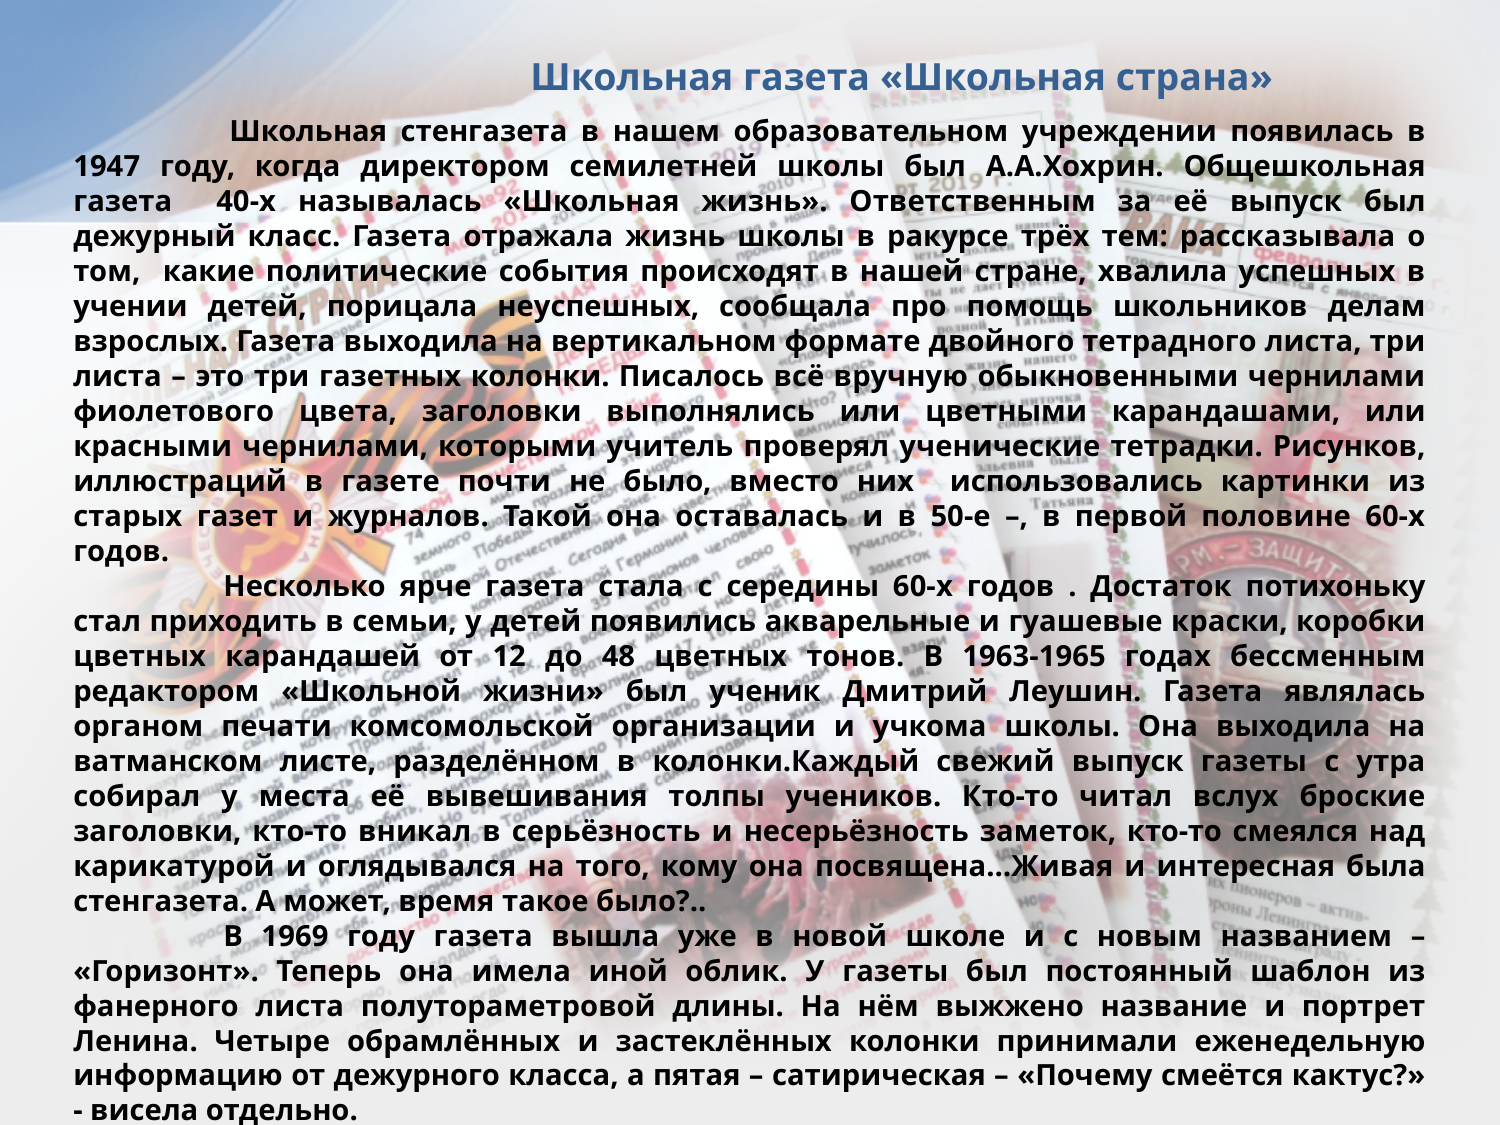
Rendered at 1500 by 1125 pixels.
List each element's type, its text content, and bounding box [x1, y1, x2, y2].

picture [0, 0, 1500, 1125]
text_box Школьная стенгазета в нашем образовательном учреждении появилась в 1947 году, когда директором семилетней школы был А.А.Хохрин. Общешкольная газета 40-х называлась «Школьная жизнь». Ответственным за её выпуск был дежурный класс. Газета отражала жизнь школы в ракурсе трёх тем: рассказывала о том, какие политические события происходят в нашей стране, хвалила успешных в учении детей, порицала неуспешных, сообщала про помощь школьников делам взрослых. Газета выходила на вертикальном формате двойного тетрадного листа, три листа – это три газетных колонки. Писалось всё вручную обыкновенными чернилами фиолетового цвета, заголовки выполнялись или цветными карандашами, или красными чернилами, которыми учитель проверял ученические тетрадки. Рисунков, иллюстраций в газете почти не было, вместо них использовались картинки из старых газет и журналов. Такой она оставалась и в 50-е –, в первой половине 60-х годов. Несколько ярче газета стала с середины 60-х годов . Достаток потихоньку стал приходить в семьи, у детей появились акварельные и гуашевые краски, коробки цветных карандашей от 12 до 48 цветных тонов. В 1963-1965 годах бессменным редактором «Школьной жизни» был ученик Дмитрий Леушин. Газета являлась органом печати комсомольской организации и учкома школы. Она выходила на ватманском листе, разделённом в колонки.Каждый свежий выпуск газеты с утра собирал у места её вывешивания толпы учеников. Кто-то читал вслух броские заголовки, кто-то вникал в серьёзность и несерьёзность заметок, кто-то смеялся над карикатурой и оглядывался на того, кому она посвящена…Живая и интересная была стенгазета. А может, время такое было?.. В 1969 году газета вышла уже в новой школе и с новым названием – «Горизонт». Теперь она имела иной облик. У газеты был постоянный шаблон из фанерного листа полутораметровой длины. На нём выжжено название и портрет Ленина. Четыре обрамлённых и застеклённых колонки принимали еженедельную информацию от дежурного класса, а пятая – сатирическая – «Почему смеётся кактус?» - висела отдельно. [58, 105, 1442, 1125]
